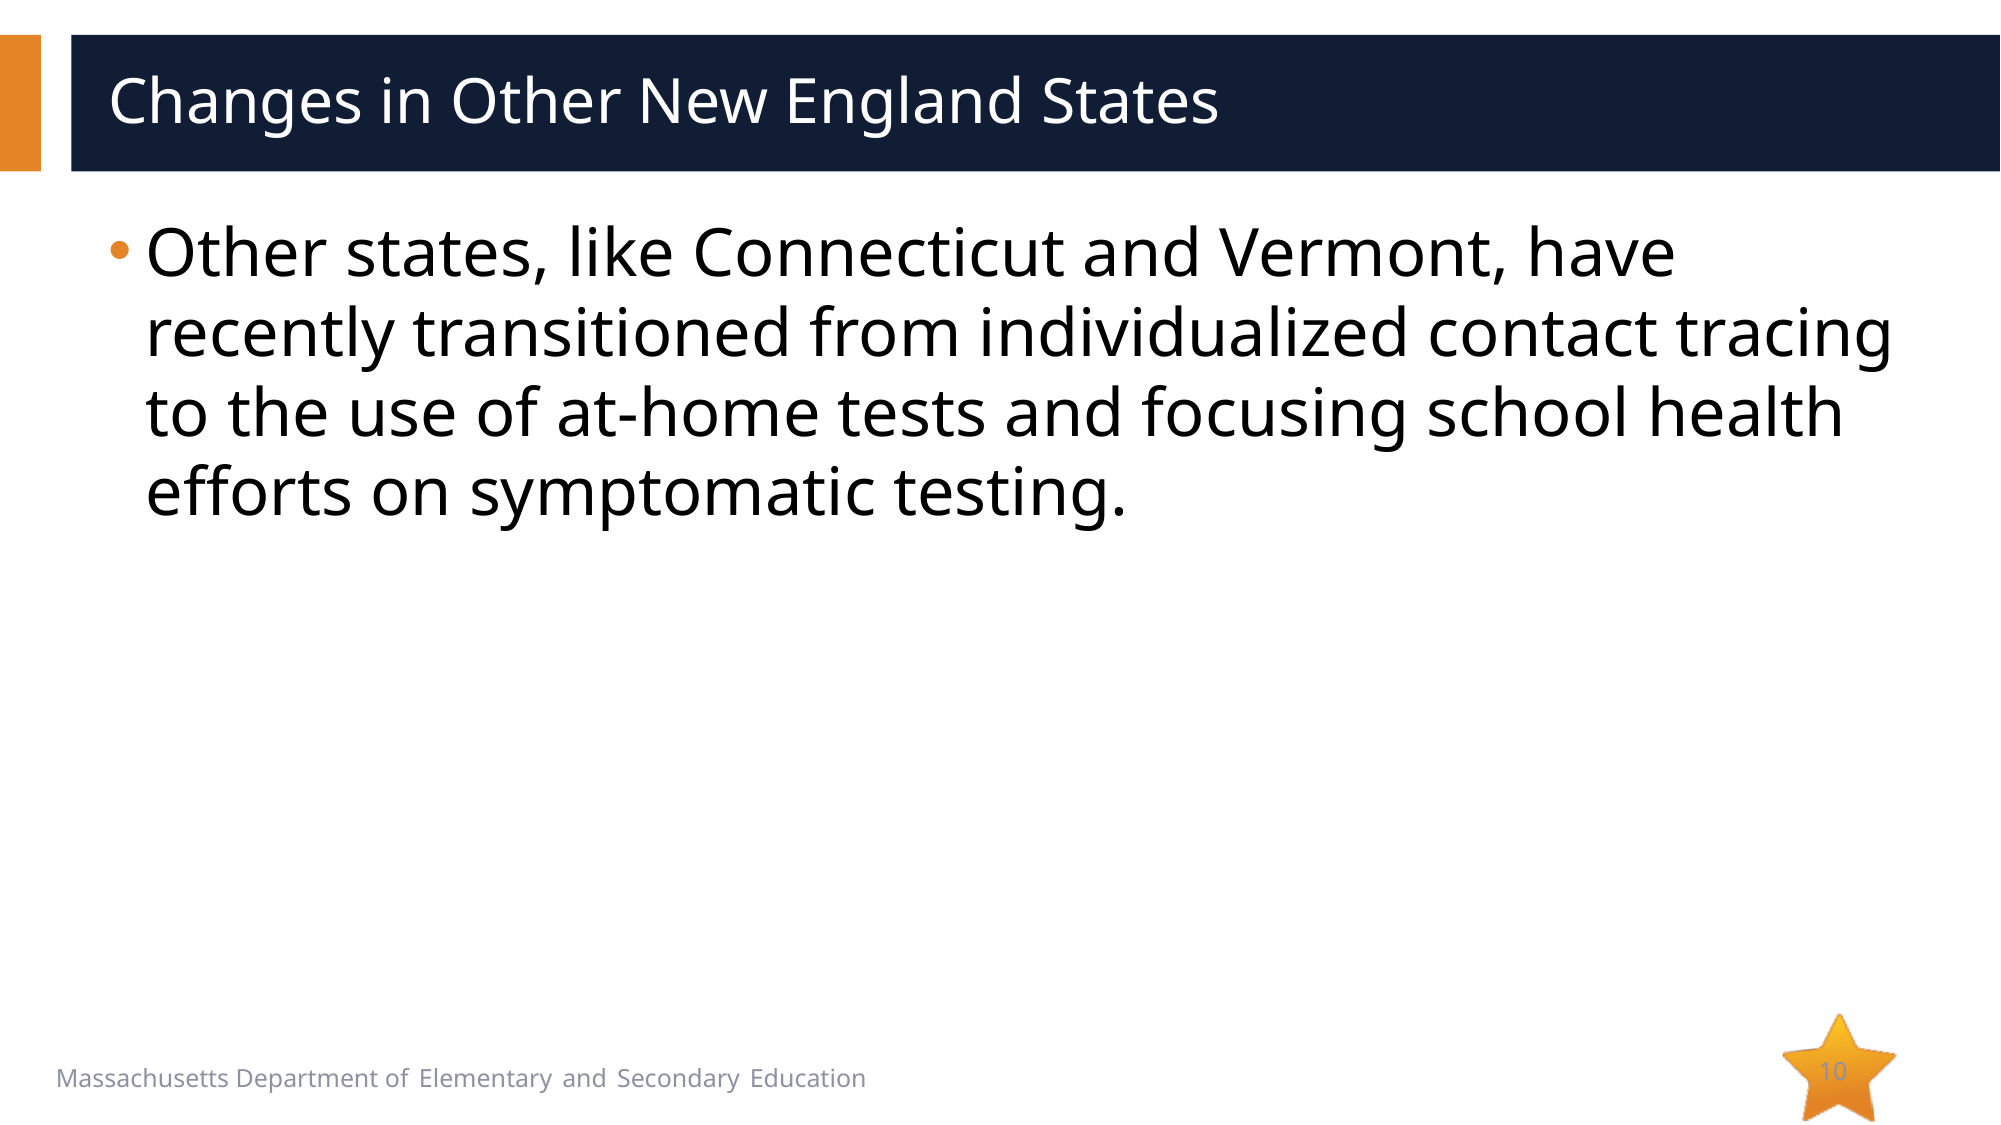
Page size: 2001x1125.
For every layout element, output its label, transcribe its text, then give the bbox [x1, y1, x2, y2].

slide_number 10 [1412, 1042, 1863, 1103]
picture [1775, 1031, 1909, 1125]
title Changes in Other New England States [93, 47, 1959, 159]
list Other states, like Connecticut and Vermont, have recently transitioned from individualized contact tracing to the use of at-home tests and focusing school health efforts on symptomatic testing. [93, 201, 1959, 1031]
